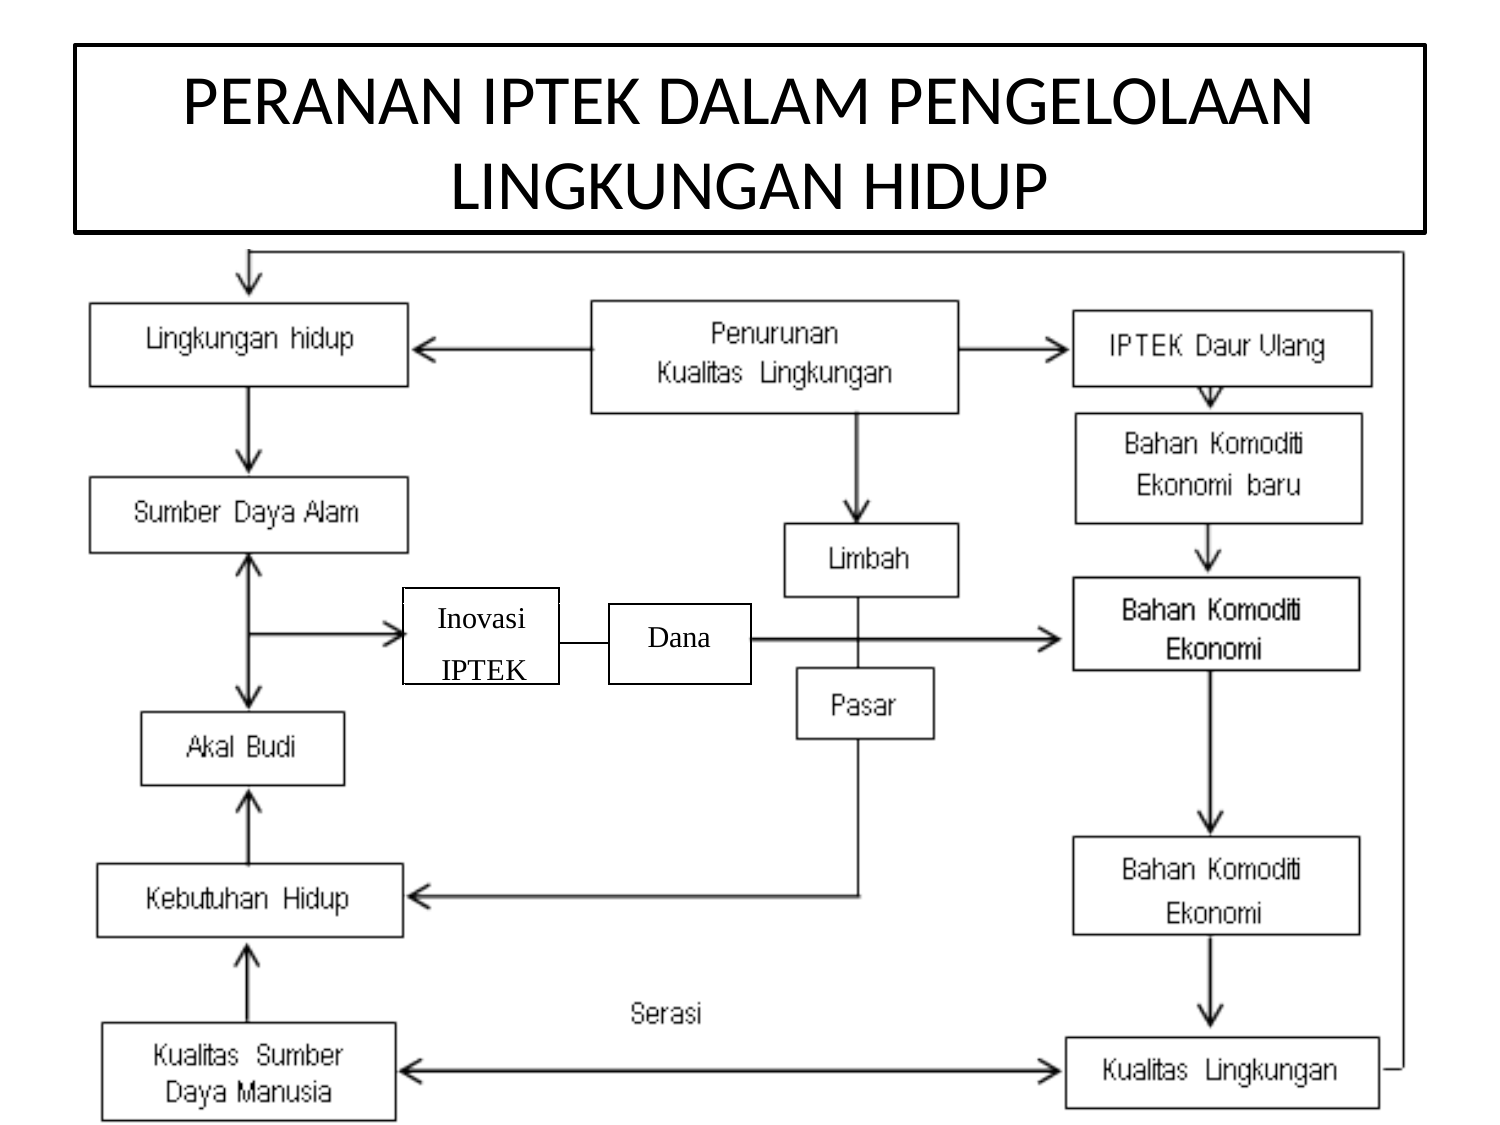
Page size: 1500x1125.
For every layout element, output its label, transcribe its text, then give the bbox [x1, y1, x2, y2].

title PERANAN IPTEK DALAM PENGELOLAAN LINGKUNGAN HIDUP [73, 43, 1427, 235]
picture [249, 587, 1500, 687]
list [87, 249, 1408, 1125]
